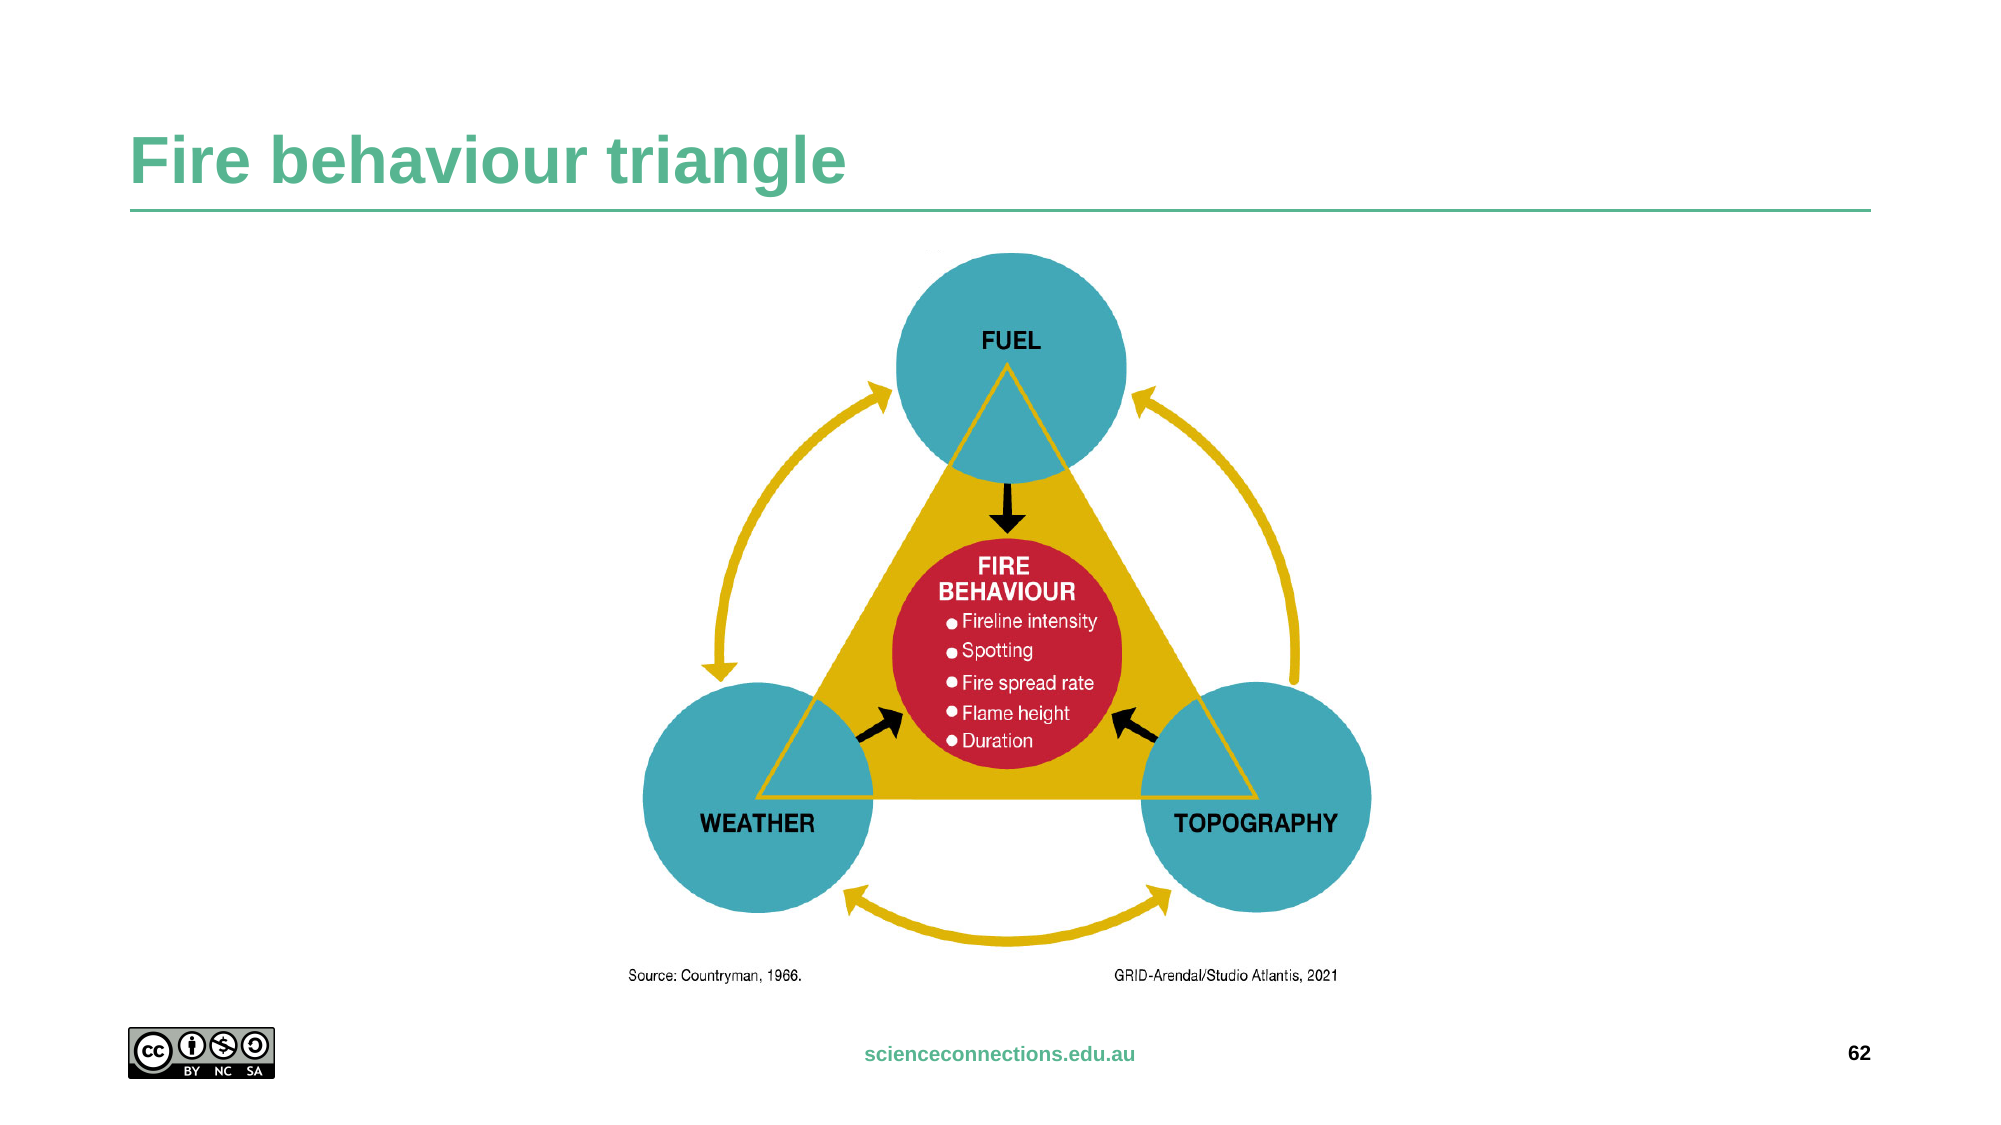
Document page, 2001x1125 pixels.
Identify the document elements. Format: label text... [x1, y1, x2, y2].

footer scienceconnections.edu.au [653, 1027, 1347, 1079]
title Fire behaviour triangle [129, 116, 1872, 204]
slide_number 62 [1753, 1026, 1872, 1078]
picture [128, 1027, 275, 1079]
picture [588, 250, 1412, 1006]
